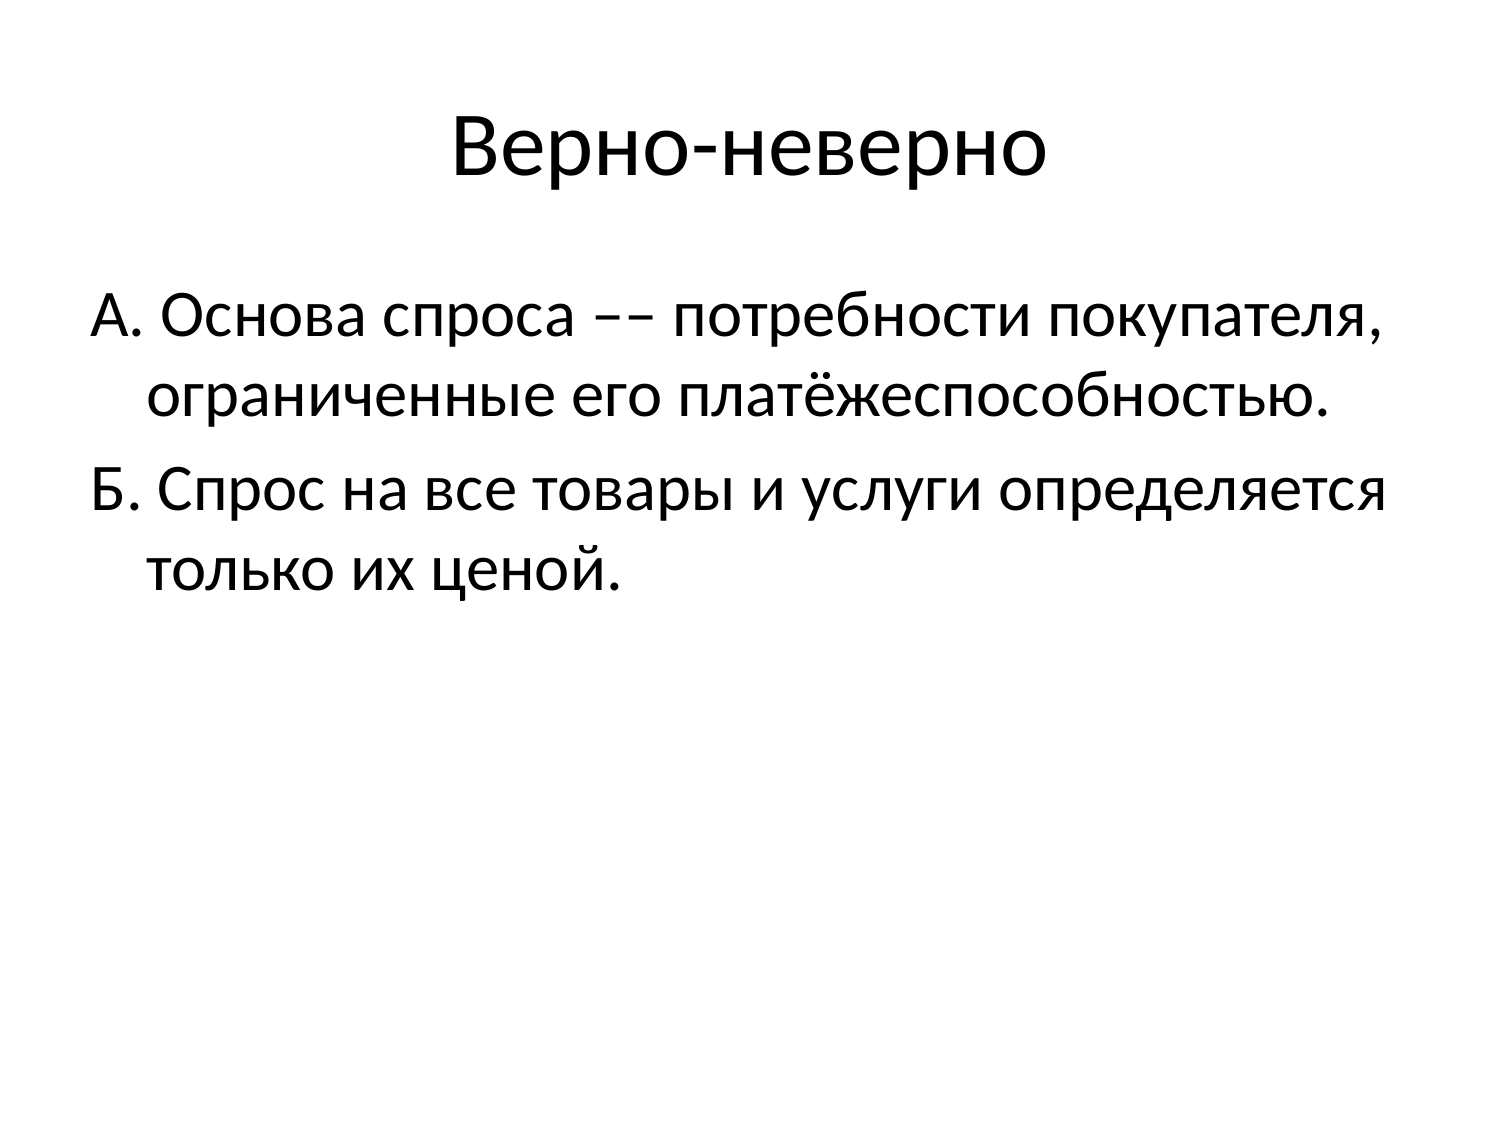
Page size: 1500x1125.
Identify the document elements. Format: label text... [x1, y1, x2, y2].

title Верно-неверно [75, 45, 1425, 233]
list А. Основа спроса –– потребности покупателя, ограниченные его платёжеспособностью. Б. Спрос на все товары и услуги определяется только их ценой. [75, 262, 1425, 1005]
